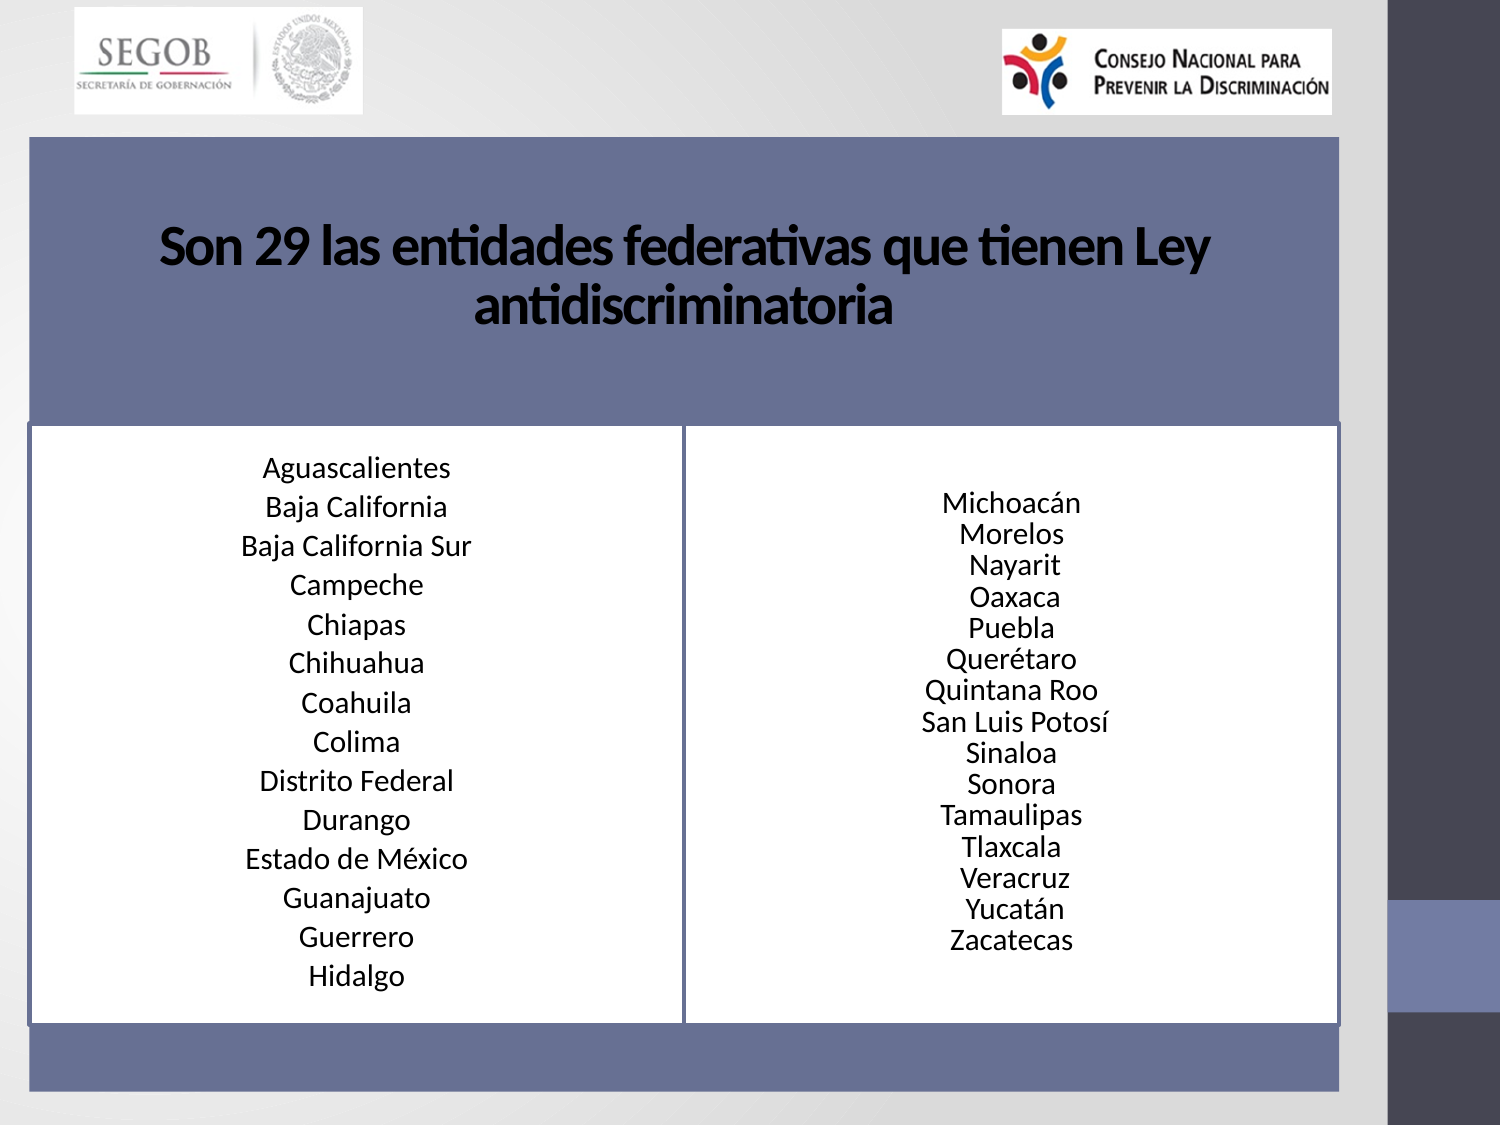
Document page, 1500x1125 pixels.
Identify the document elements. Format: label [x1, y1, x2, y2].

text_box [28, 136, 1340, 1093]
picture [74, 7, 1332, 115]
